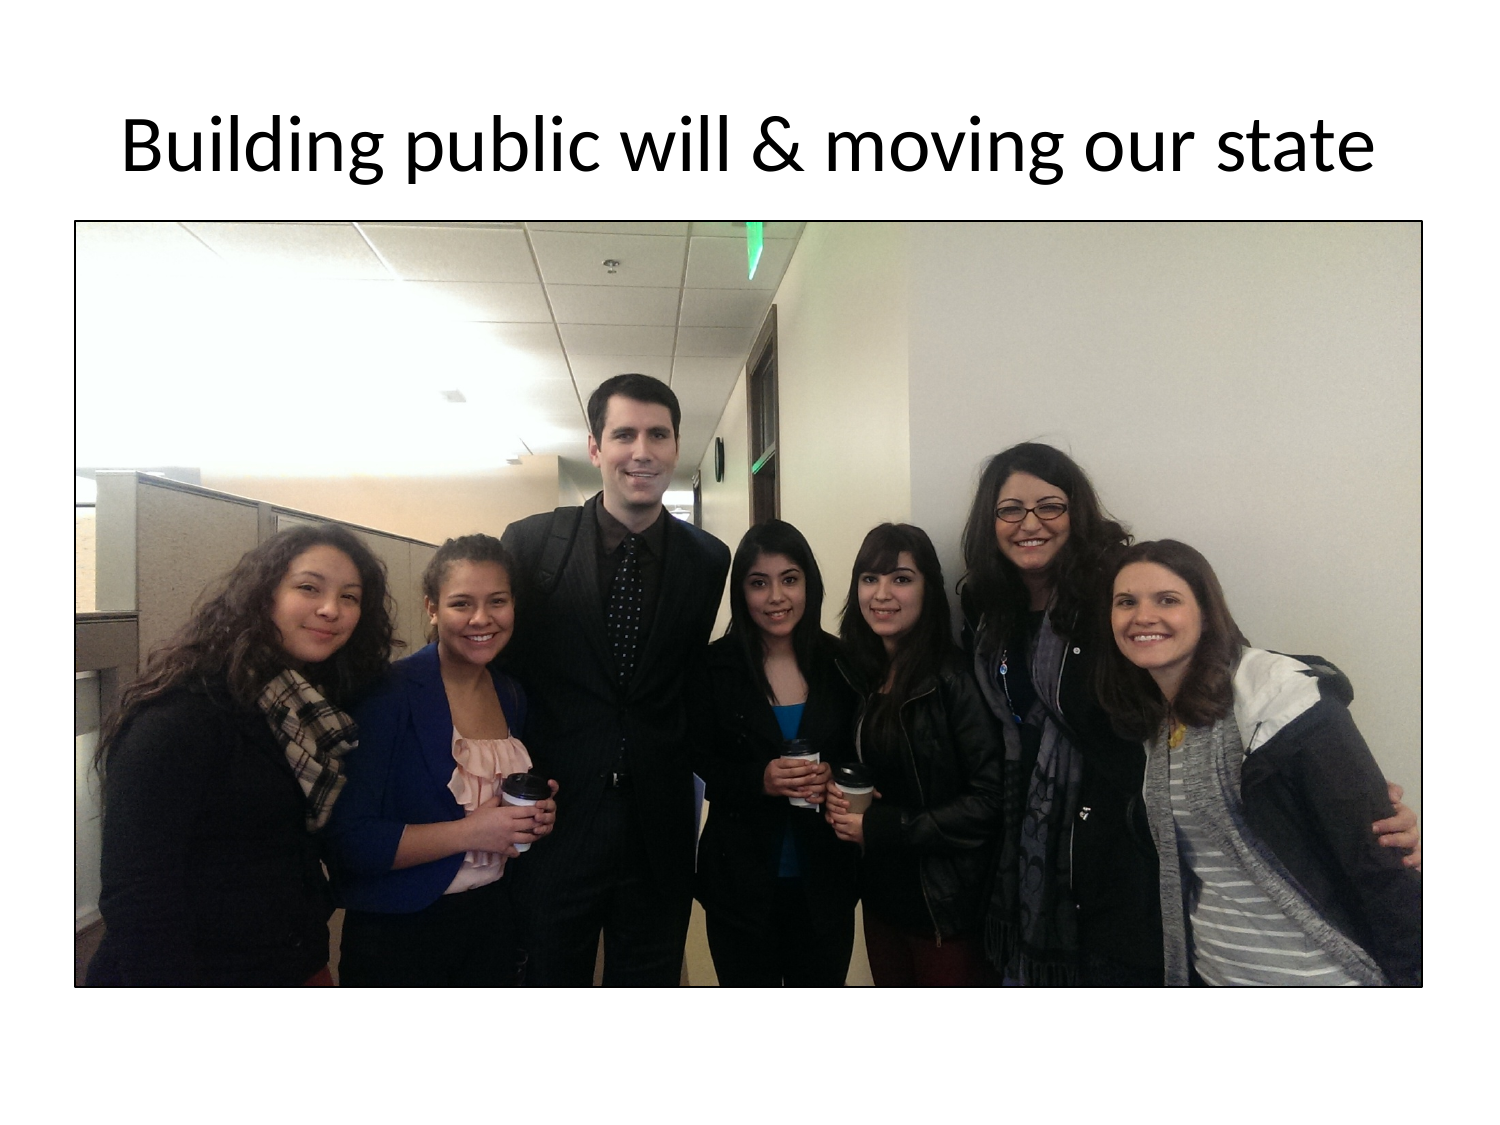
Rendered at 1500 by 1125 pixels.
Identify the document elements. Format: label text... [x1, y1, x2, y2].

picture [76, 221, 1422, 986]
title Building public will & moving our state [75, 45, 1425, 224]
